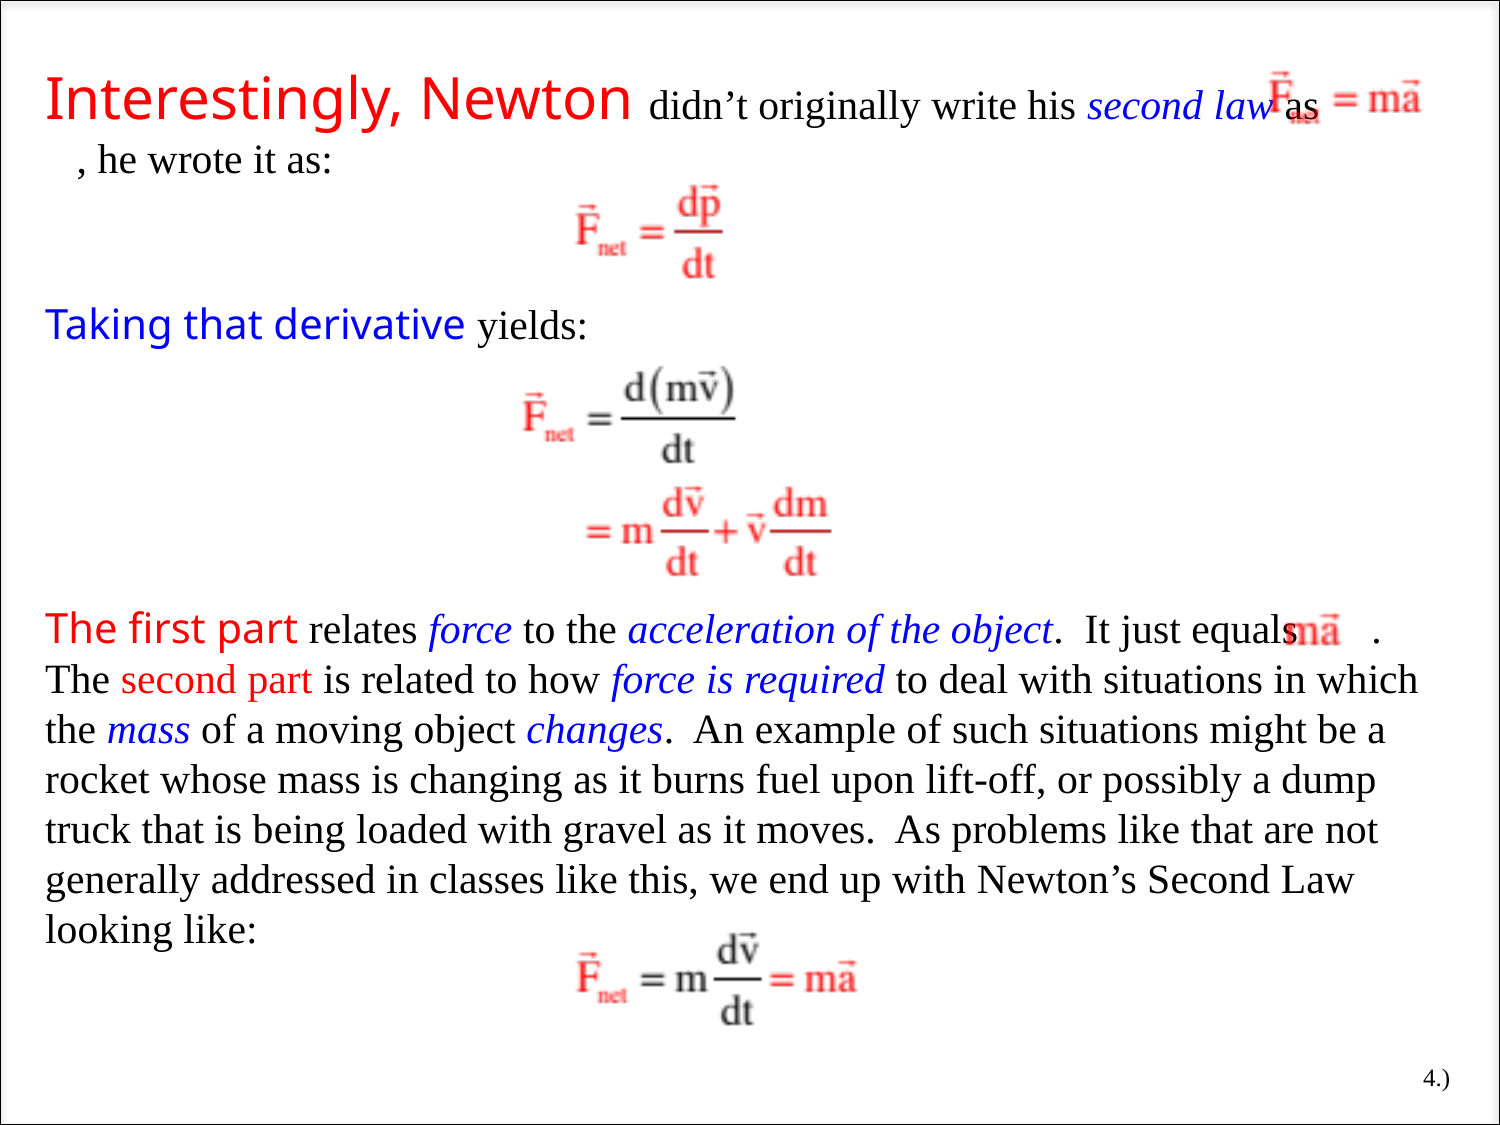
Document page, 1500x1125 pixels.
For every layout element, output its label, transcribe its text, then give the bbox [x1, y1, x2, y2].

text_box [571, 175, 732, 285]
text_box The first part relates force to the acceleration of the object. It just equals . The second part is related to how force is required to deal with situations in which the mass of a moving object changes. An example of such situations might be a rocket whose mass is changing as it burns fuel upon lift-off, or possibly a dump truck that is being loaded with gravel as it moves. As problems like that are not generally addressed in classes like this, we end up with Newton’s Second Law looking like: [30, 594, 1467, 960]
text_box 4.) [1408, 1054, 1482, 1099]
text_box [1279, 602, 1347, 649]
text_box [0, 0, 1500, 1125]
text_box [1262, 64, 1427, 128]
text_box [571, 922, 861, 1032]
text_box Taking that derivative yields: [30, 290, 1467, 356]
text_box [518, 359, 836, 585]
